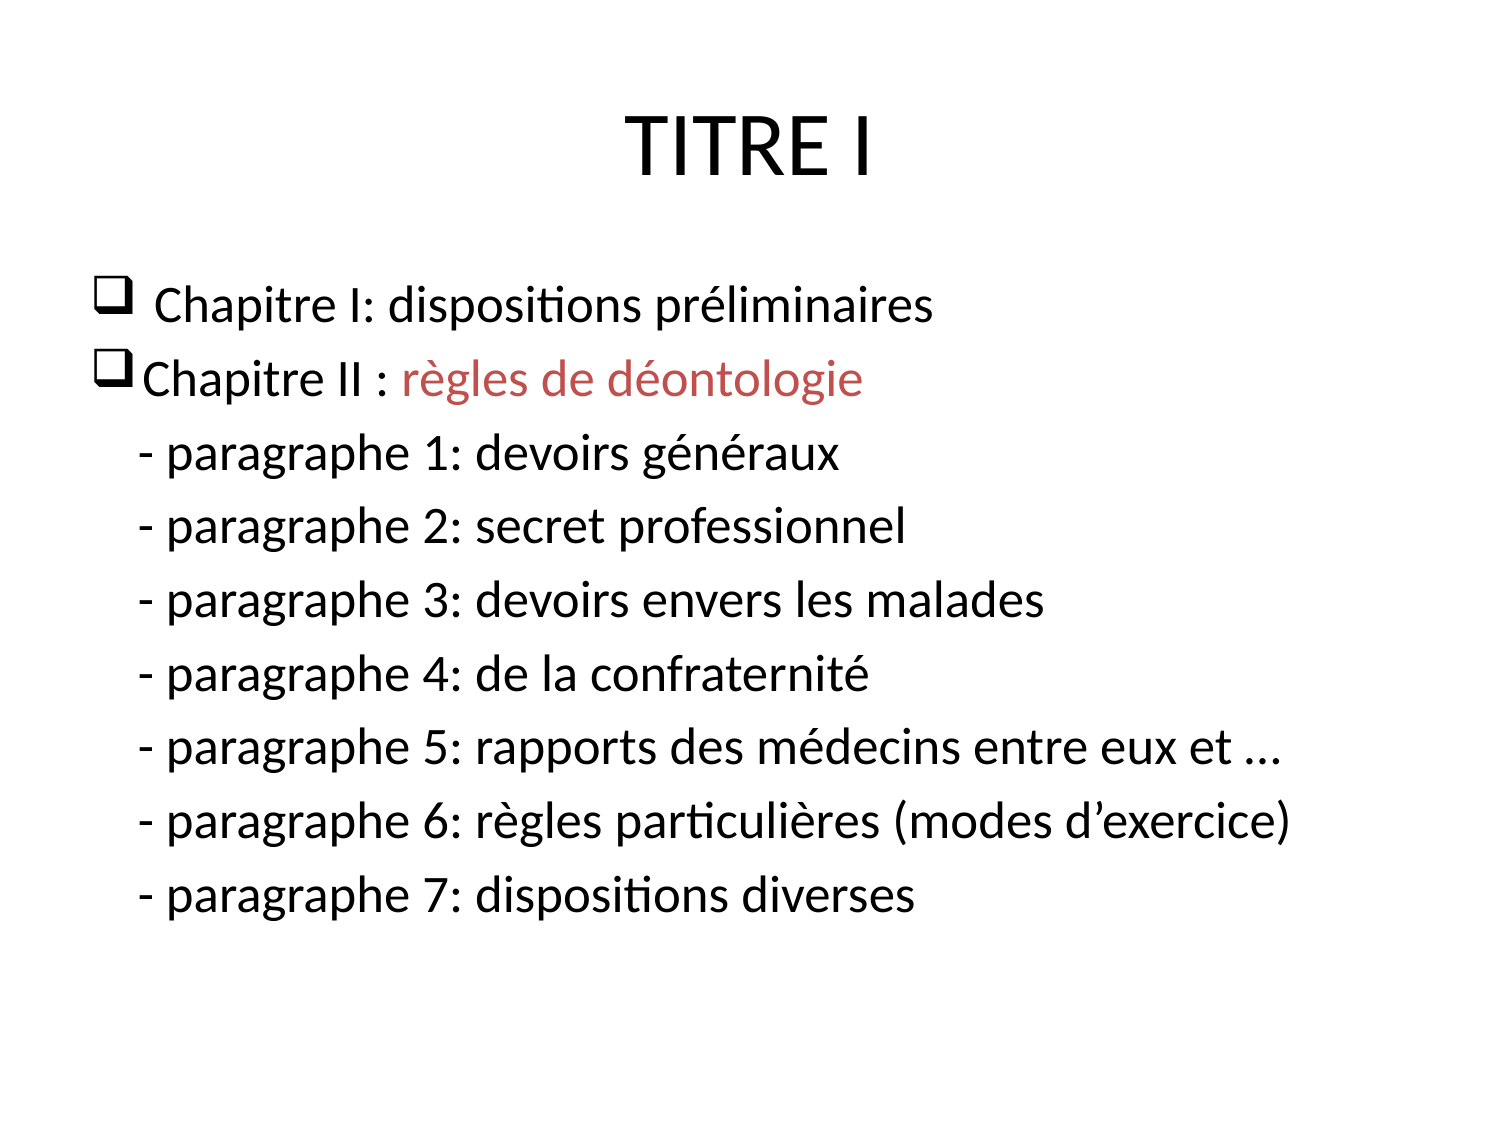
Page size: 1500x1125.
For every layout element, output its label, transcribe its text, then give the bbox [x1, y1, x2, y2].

list Chapitre I: dispositions préliminaires Chapitre II : règles de déontologie - paragraphe 1: devoirs généraux - paragraphe 2: secret professionnel - paragraphe 3: devoirs envers les malades - paragraphe 4: de la confraternité - paragraphe 5: rapports des médecins entre eux et … - paragraphe 6: règles particulières (modes d’exercice) - paragraphe 7: dispositions diverses [75, 262, 1500, 1005]
title TITRE I [75, 45, 1425, 233]
